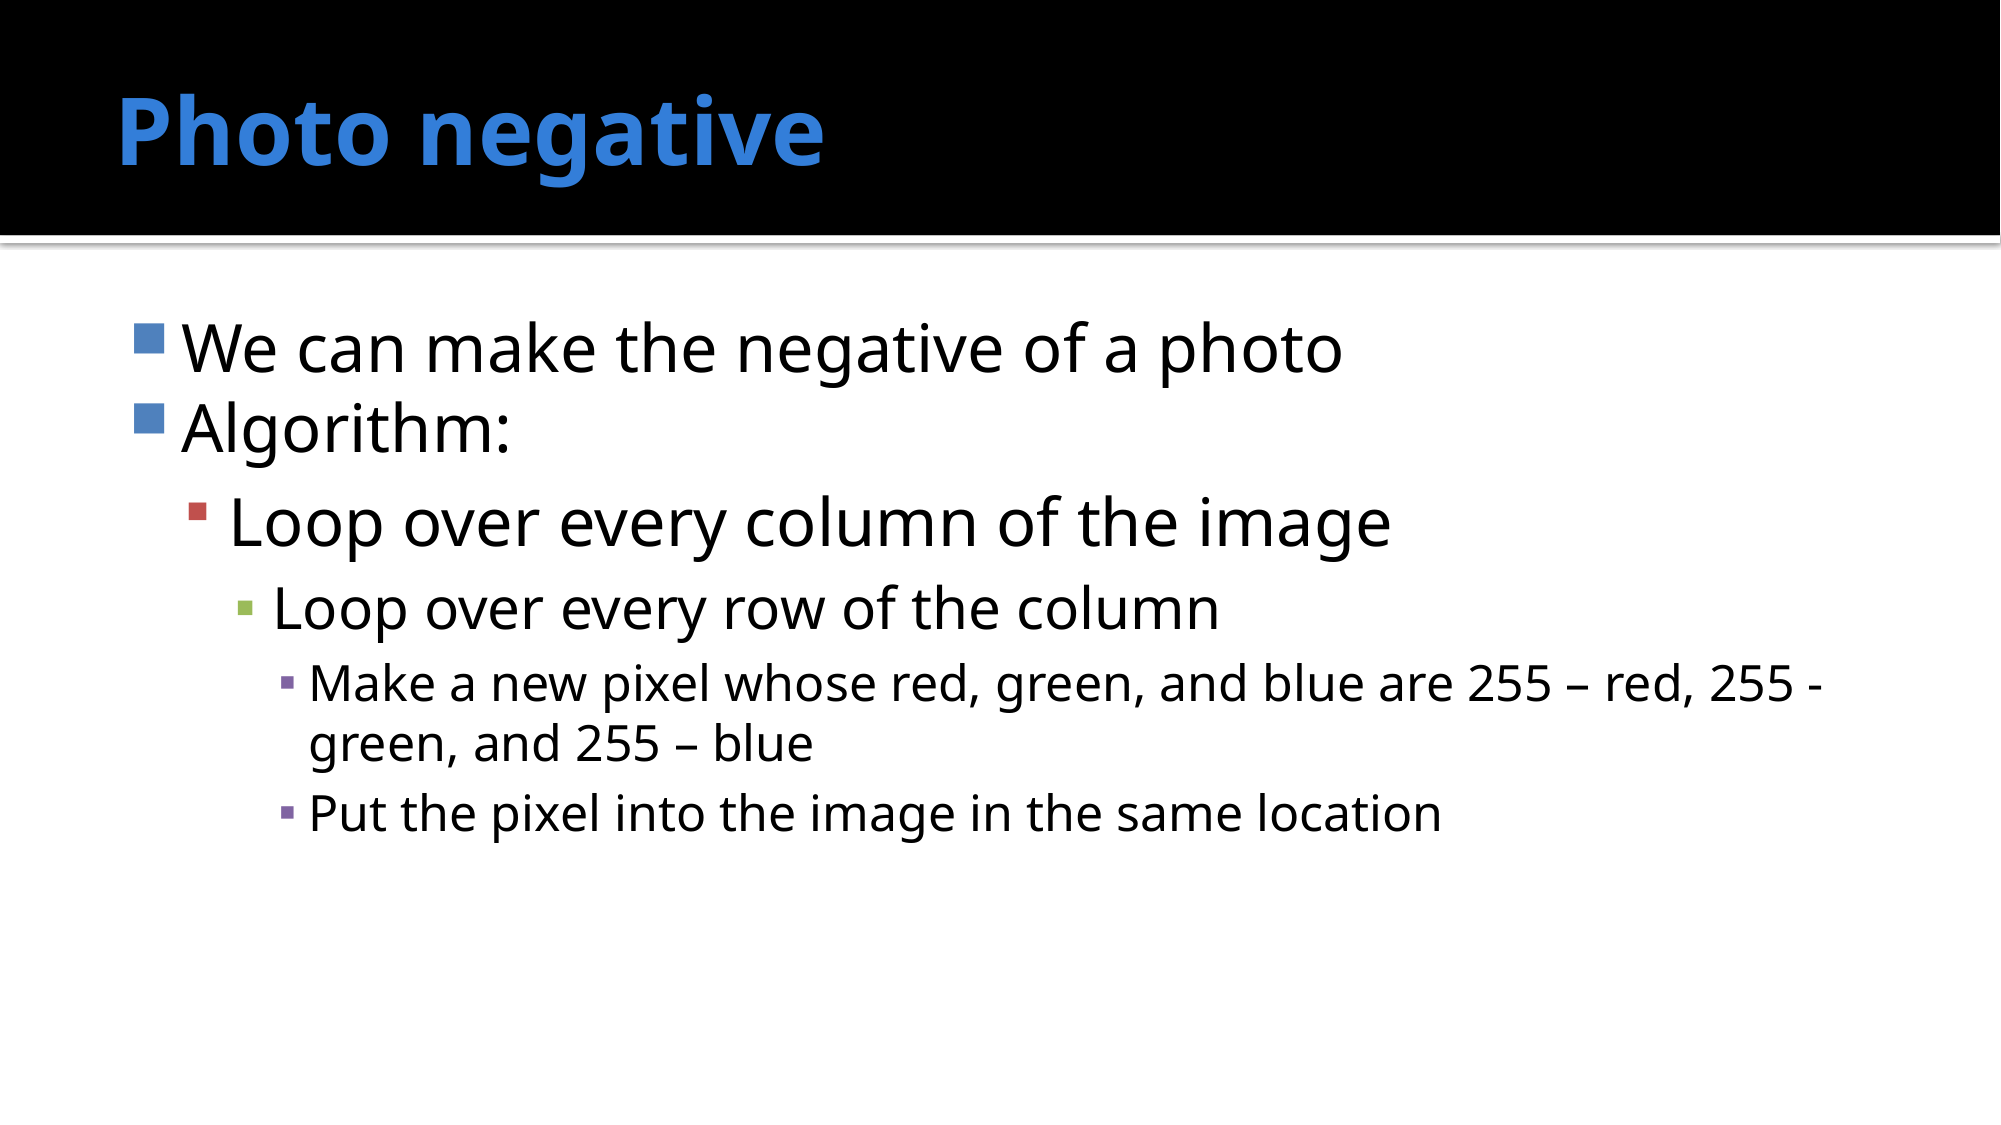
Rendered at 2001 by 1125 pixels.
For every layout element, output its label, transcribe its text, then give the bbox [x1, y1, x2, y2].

list We can make the negative of a photo Algorithm: Loop over every column of the image Loop over every row of the column Make a new pixel whose red, green, and blue are 255 – red, 255 - green, and 255 – blue Put the pixel into the image in the same location [99, 291, 1900, 1050]
title Photo negative [99, 25, 1900, 231]
